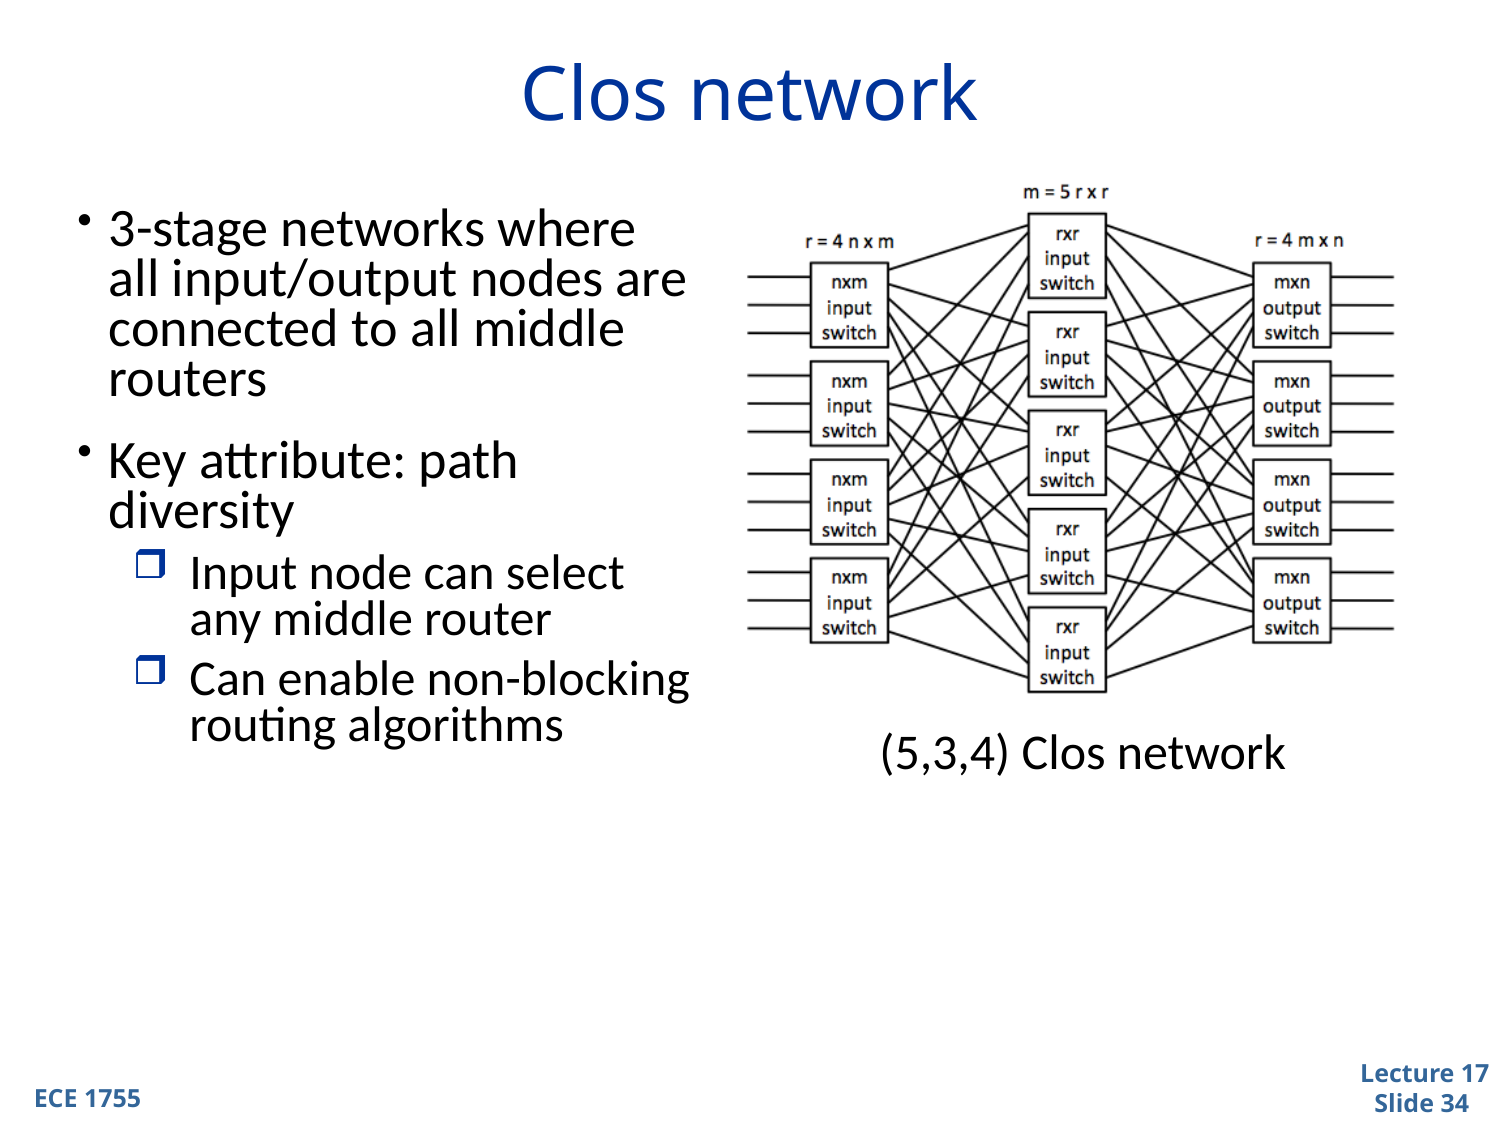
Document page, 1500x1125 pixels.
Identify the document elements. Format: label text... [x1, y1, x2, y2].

title Clos network [52, 33, 1448, 142]
text_box (5,3,4) Clos network [864, 721, 1302, 788]
picture [669, 162, 1500, 713]
list 3-stage networks where all input/output nodes are connected to all middle routers Key attribute: path diversity Input node can select any middle router Can enable non-blocking routing algorithms [62, 199, 713, 1001]
